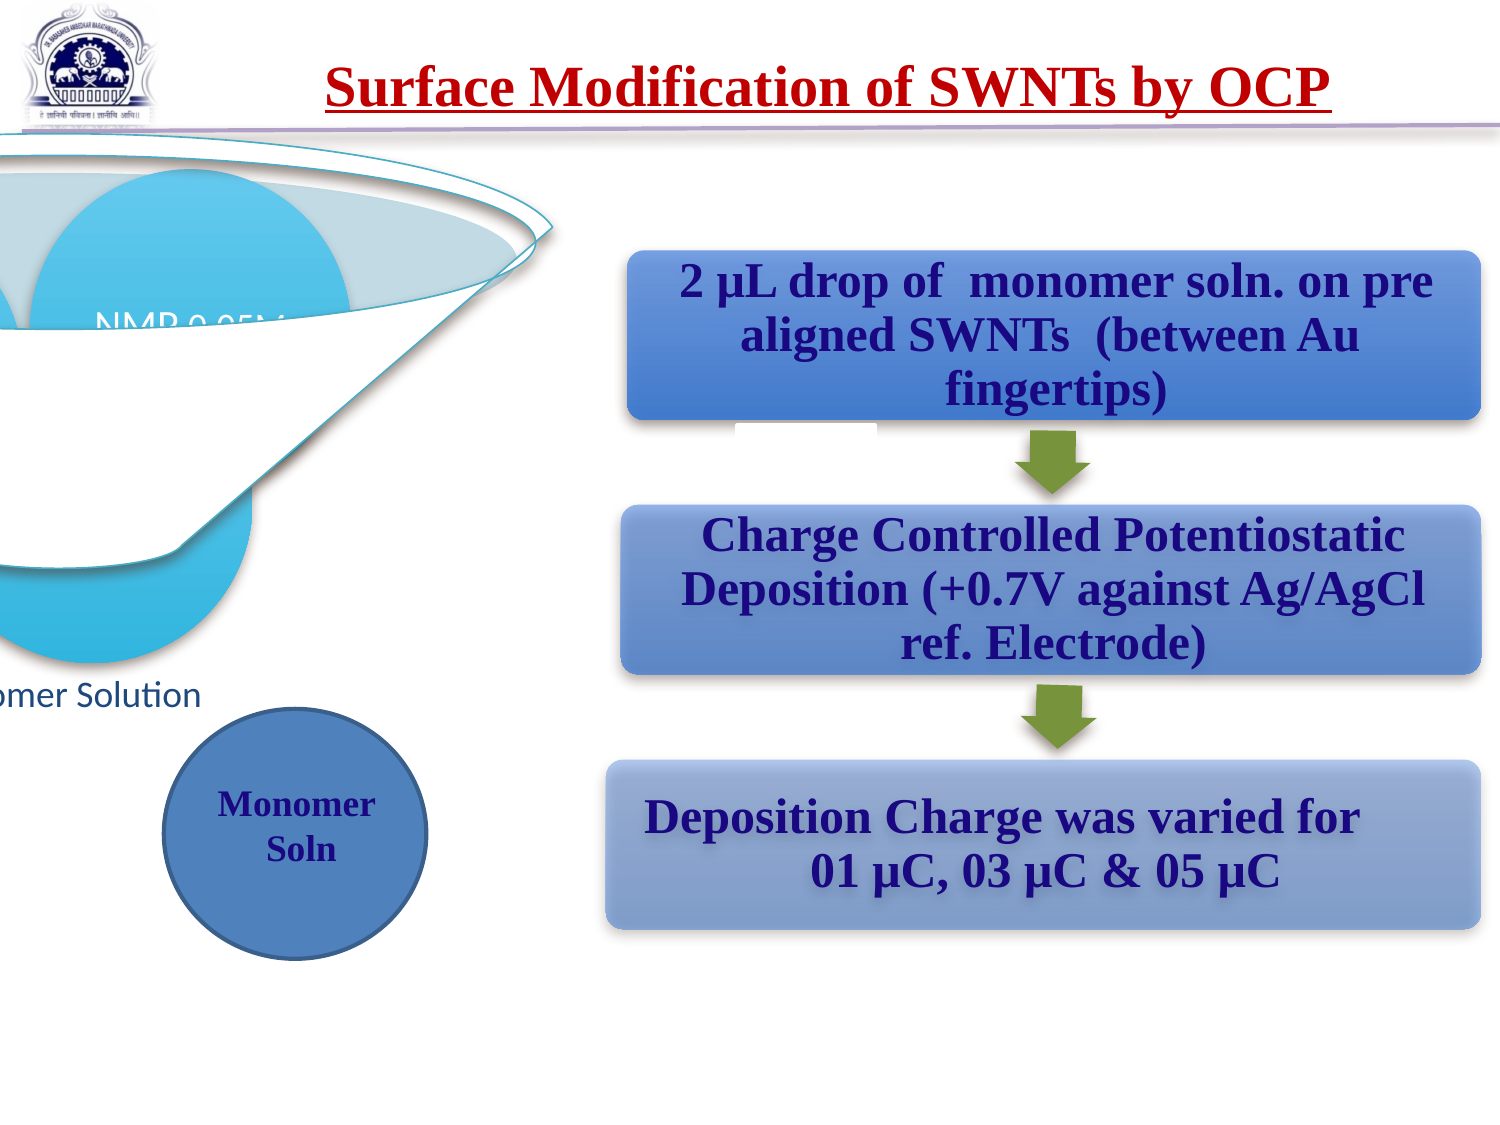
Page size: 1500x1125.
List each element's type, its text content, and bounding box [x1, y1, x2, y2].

text_box Surface Modification of SWNTs by OCP [170, 40, 1500, 122]
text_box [0, 133, 986, 755]
picture [18, 0, 161, 133]
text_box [333, 249, 1482, 930]
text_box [163, 708, 427, 960]
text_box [21, 124, 1500, 132]
